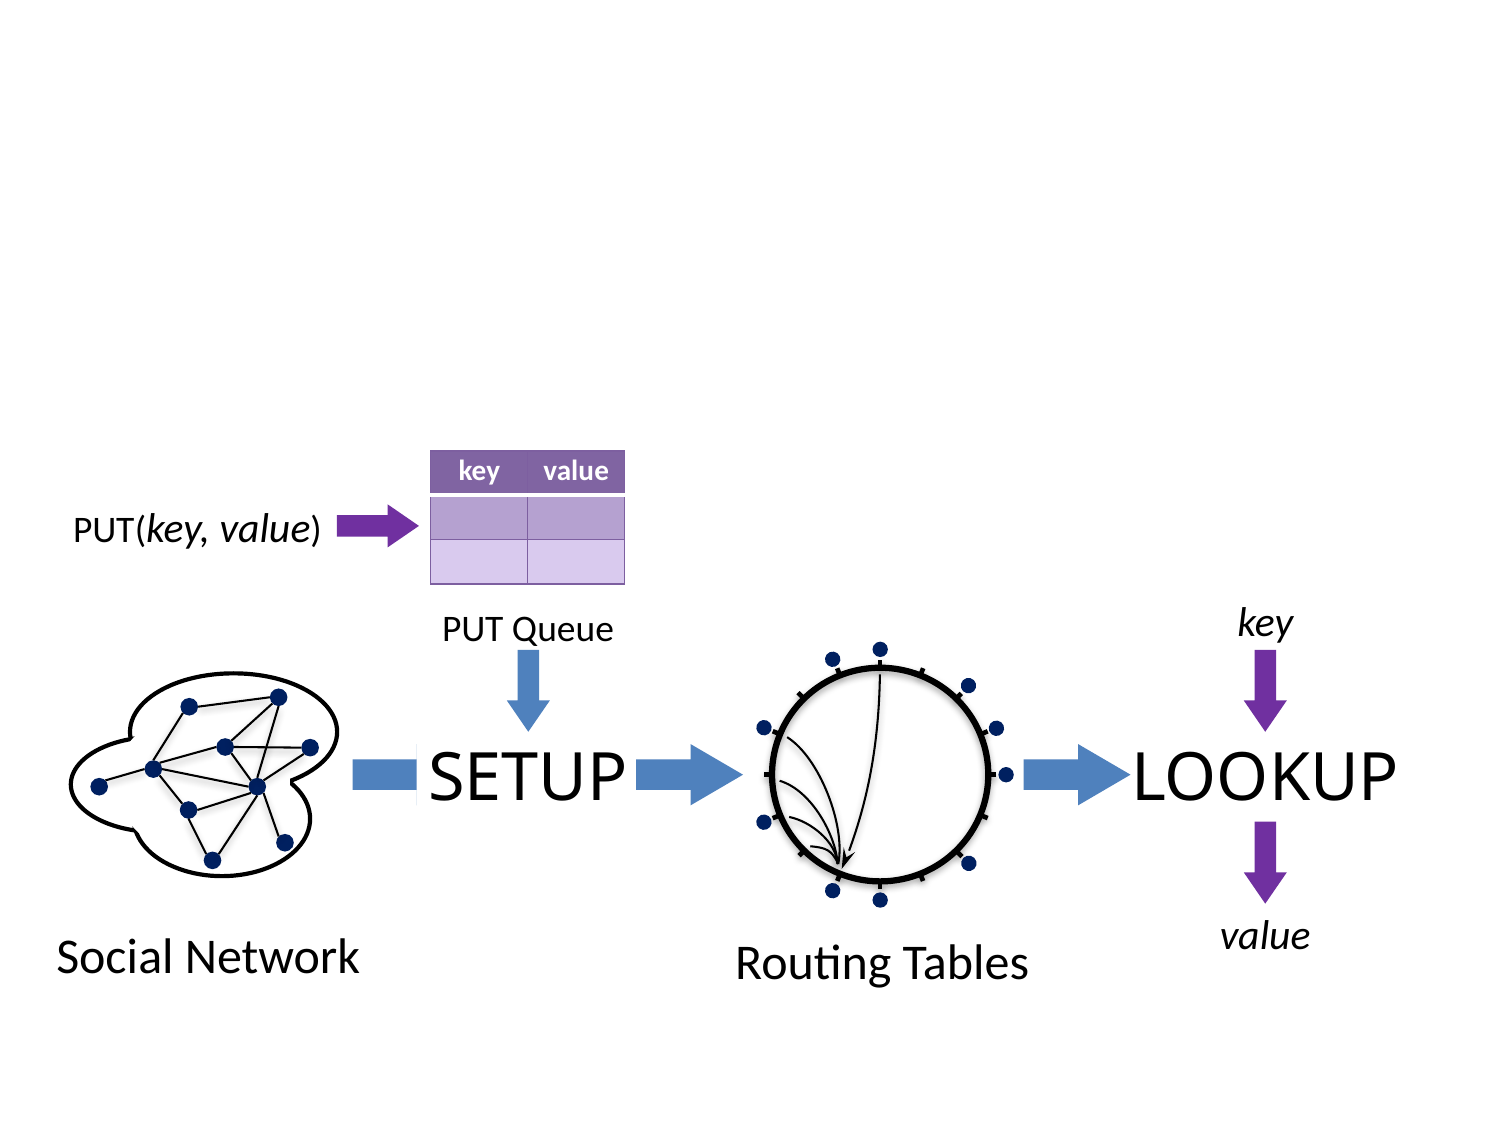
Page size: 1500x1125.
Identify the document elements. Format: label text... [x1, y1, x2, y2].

text_box [334, 502, 422, 550]
text_box [1241, 819, 1289, 900]
text_box Put Queue [418, 596, 638, 657]
table_cell [528, 497, 624, 539]
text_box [70, 673, 338, 877]
text_box Lookup [1116, 726, 1415, 822]
text_box [351, 742, 419, 808]
table_cell [431, 540, 527, 583]
table_header value [528, 452, 624, 493]
text_box Routing Tables [699, 922, 1066, 997]
table_header key [431, 452, 527, 493]
text_box key [1222, 587, 1309, 652]
text_box value [1204, 900, 1326, 966]
text_box [1241, 652, 1289, 734]
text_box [723, 641, 1040, 909]
text_box [504, 657, 552, 734]
text_box [633, 742, 718, 808]
text_box [1043, 742, 1133, 808]
text_box Setup [413, 726, 644, 822]
table_cell [528, 540, 624, 583]
text_box Social Network [29, 916, 388, 992]
text_box Put(key, value) [58, 493, 337, 558]
table_cell [431, 497, 527, 539]
